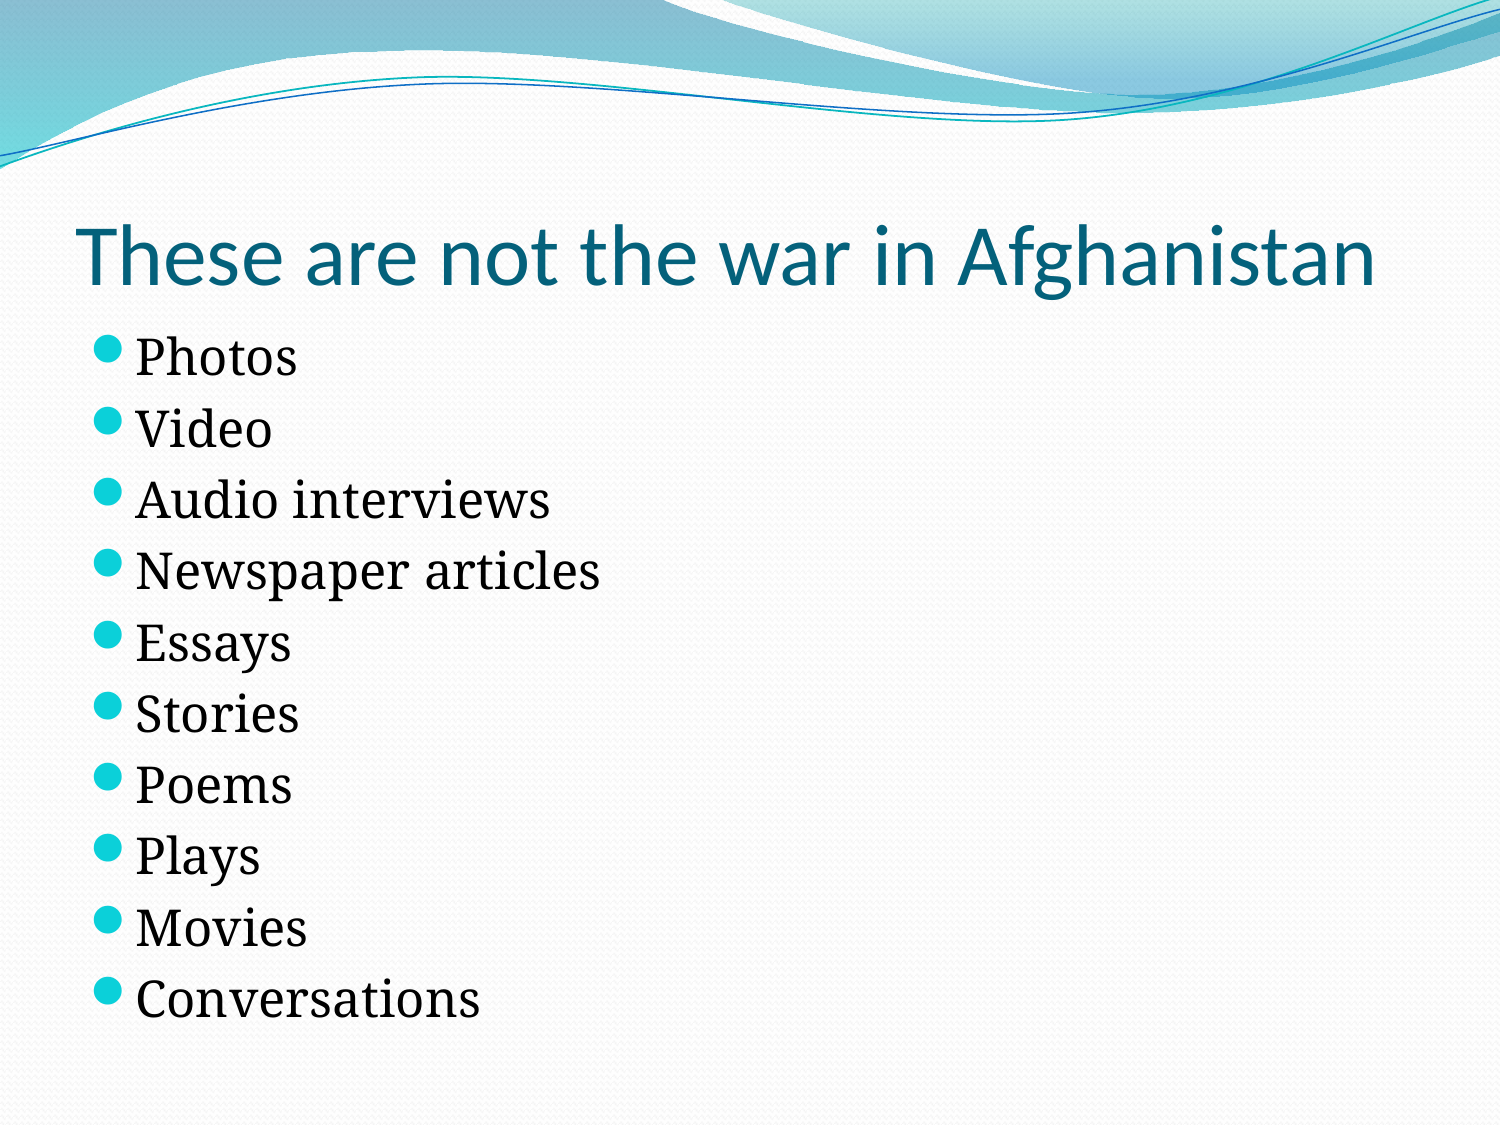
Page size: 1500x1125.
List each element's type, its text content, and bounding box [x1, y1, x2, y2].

title These are not the war in Afghanistan [75, 115, 1425, 303]
list Photos Video Audio interviews Newspaper articles Essays Stories Poems Plays Movies Conversations [75, 317, 1425, 1038]
